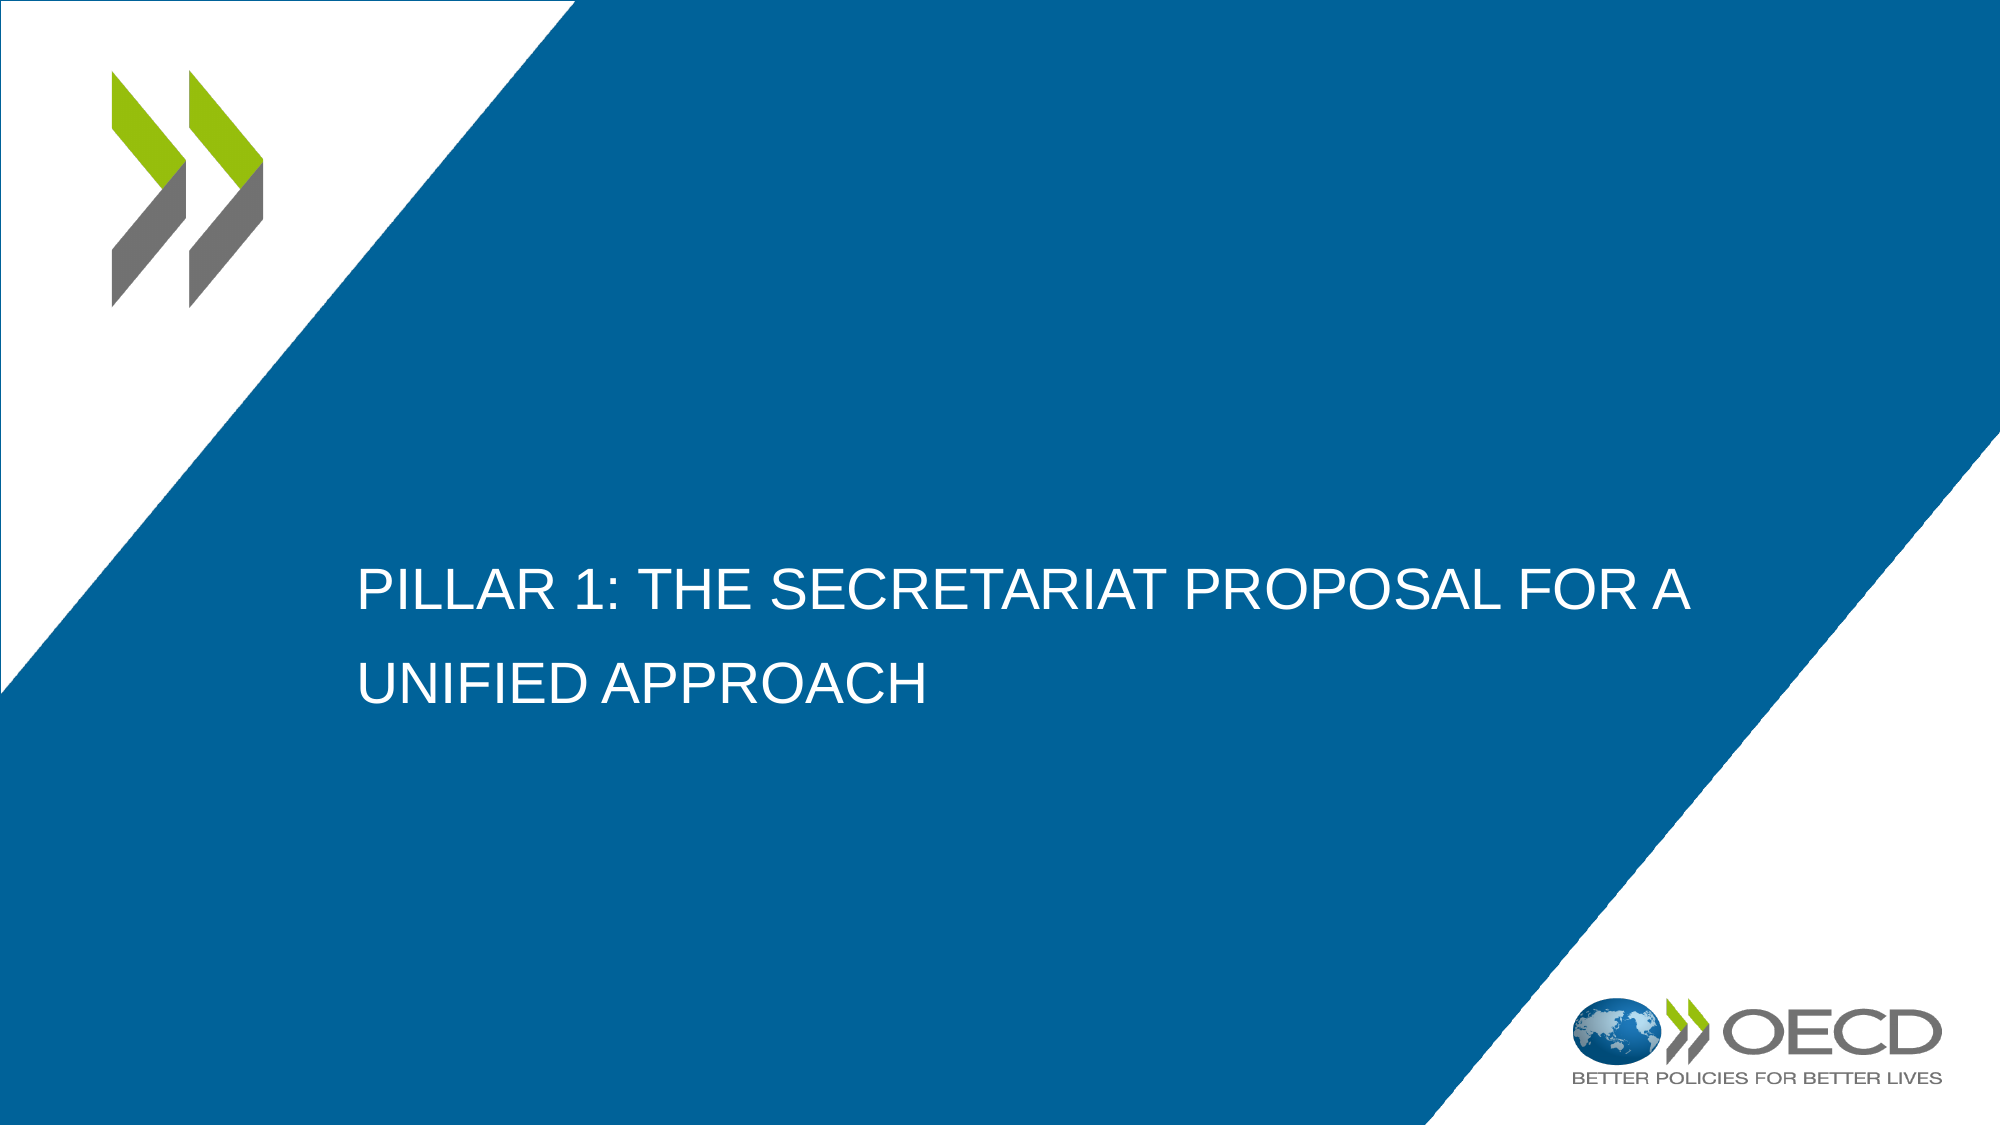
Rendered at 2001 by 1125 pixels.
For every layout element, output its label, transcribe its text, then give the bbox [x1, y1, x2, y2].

picture [1, 1, 575, 694]
picture [1425, 431, 2000, 1125]
title PILLAR 1: The secretariat proposal for a unified approach [341, 528, 1720, 723]
